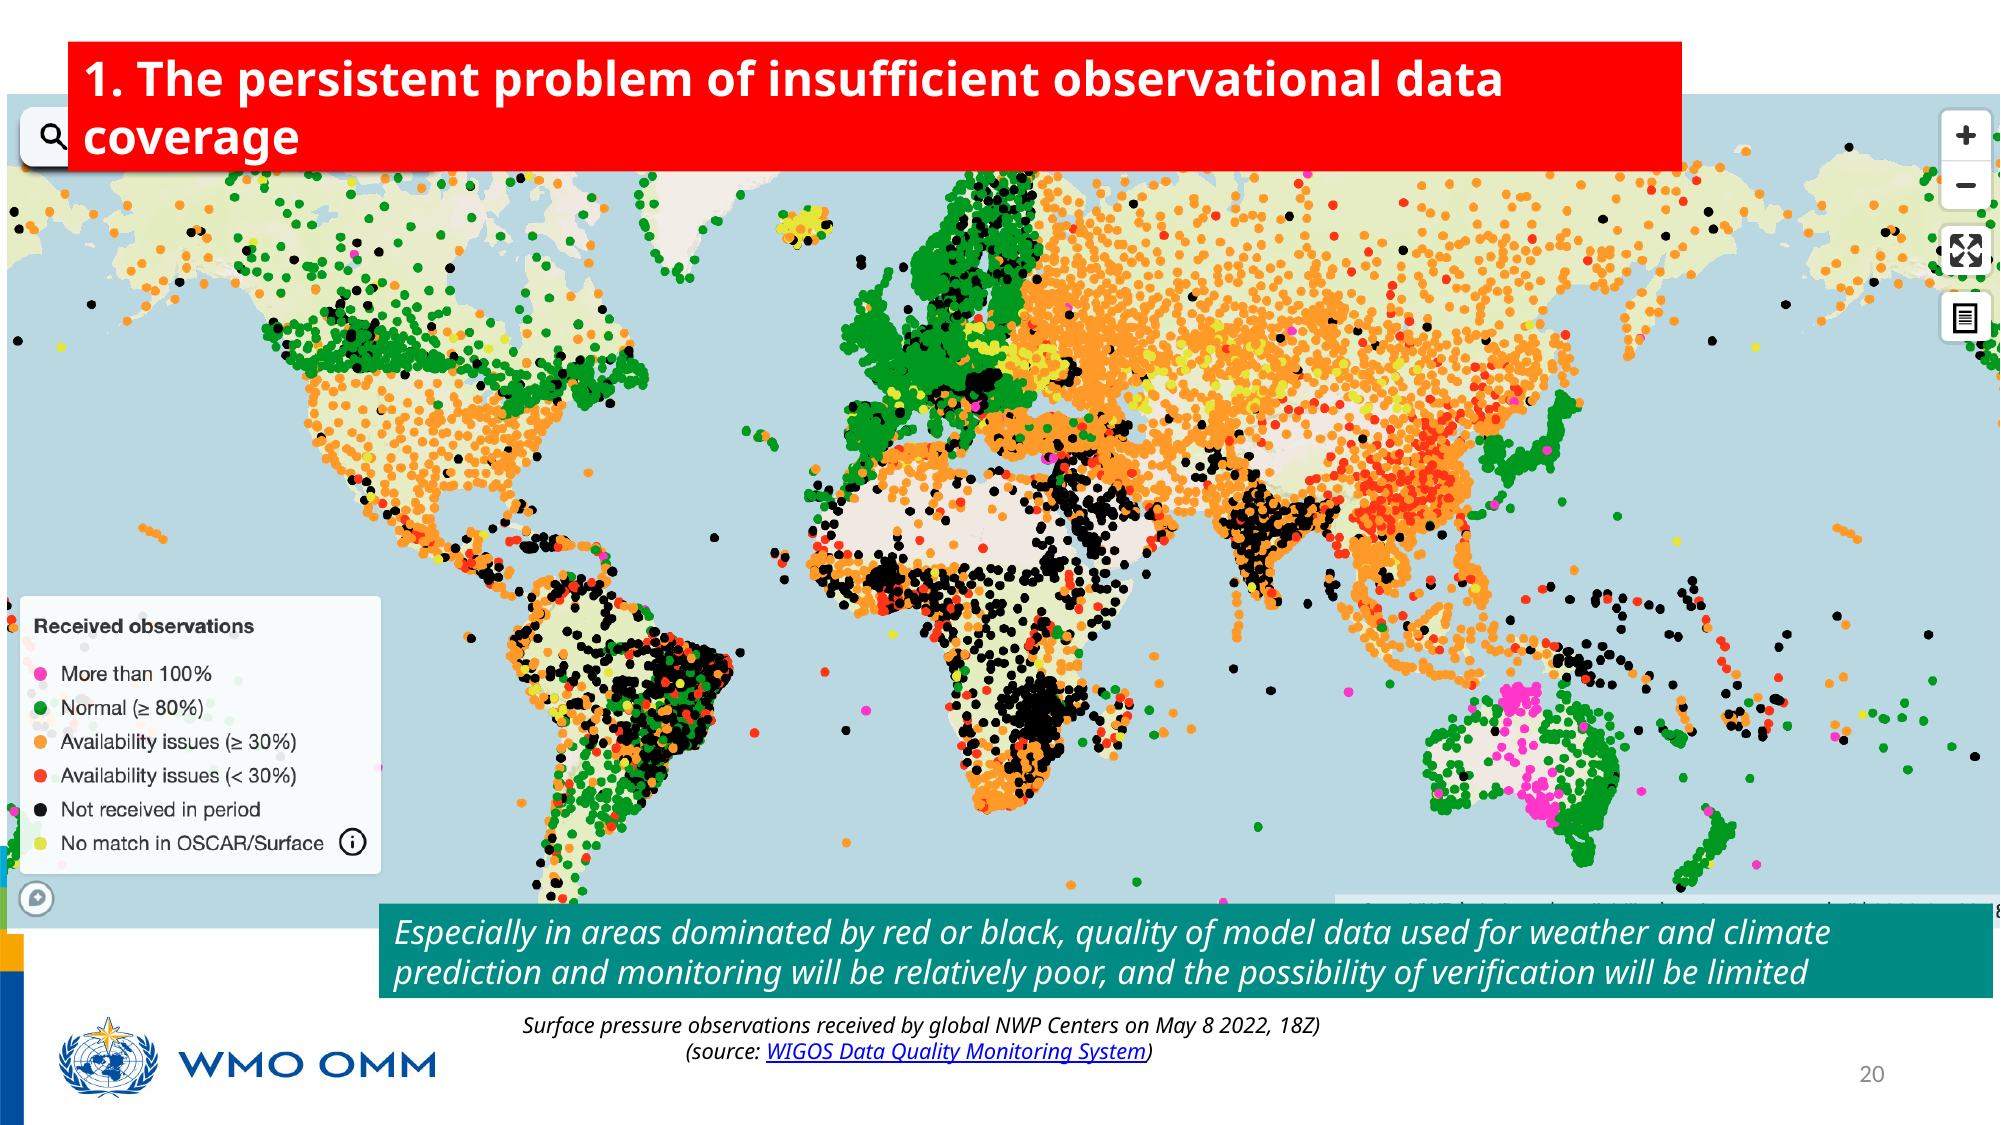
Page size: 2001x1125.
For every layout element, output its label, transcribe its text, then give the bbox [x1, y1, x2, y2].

picture [0, 94, 2000, 1125]
text_box Especially in areas dominated by red or black, quality of model data used for weather and climate prediction and monitoring will be relatively poor, and the possibility of verification will be limited [379, 945, 1993, 999]
text_box 1. The persistent problem of insufficient observational data coverage [68, 41, 1682, 94]
slide_number 20 [1433, 1042, 1900, 1103]
text_box Surface pressure observations received by global NWP Centers on May 8 2022, 18Z) (source: WIGOS Data Quality Monitoring System) [379, 1005, 1465, 1073]
